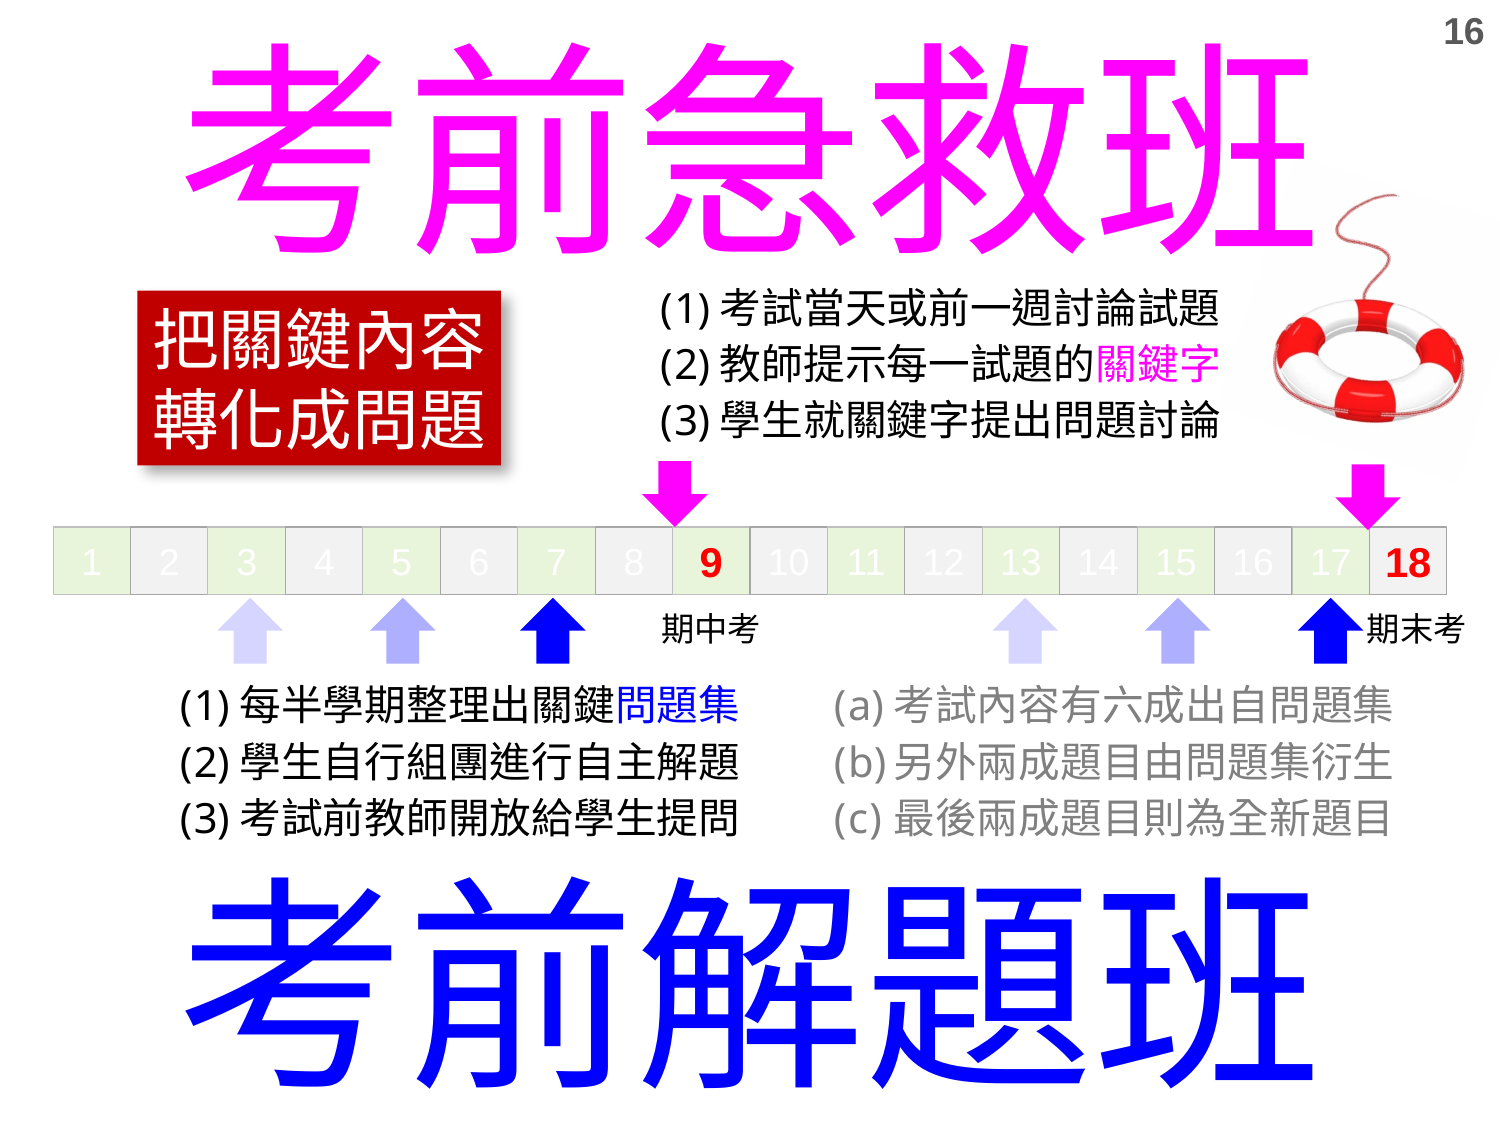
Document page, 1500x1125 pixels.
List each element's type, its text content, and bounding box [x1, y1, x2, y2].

text_box [1143, 603, 1213, 666]
text_box 考前解題班 [0, 834, 1500, 1125]
text_box 期中考 [646, 603, 776, 656]
text_box 考試內容有六成出自問題集 另外兩成題目由問題集衍生 最後兩成題目則為全新題目 [819, 671, 1410, 849]
text_box 16 [1428, 0, 1500, 60]
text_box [52, 526, 1448, 595]
text_box 把關鍵內容 轉化成問題 [137, 290, 501, 466]
text_box [368, 603, 438, 666]
text_box 考試當天或前一週討論試題 教師提示每一試題的關鍵字 學生就關鍵字提出問題討論 [645, 274, 1236, 452]
text_box [215, 603, 285, 666]
text_box [990, 603, 1060, 666]
text_box [518, 603, 588, 666]
text_box 期末考 [1352, 600, 1482, 656]
text_box 每半學期整理出關鍵問題集 學生自行組團進行自主解題 考試前教師開放給學生提問 [164, 671, 756, 849]
picture [1236, 187, 1500, 483]
text_box [1295, 603, 1352, 666]
text_box [640, 459, 710, 525]
text_box 考前急救班 [0, 0, 1500, 290]
text_box [1333, 462, 1403, 525]
